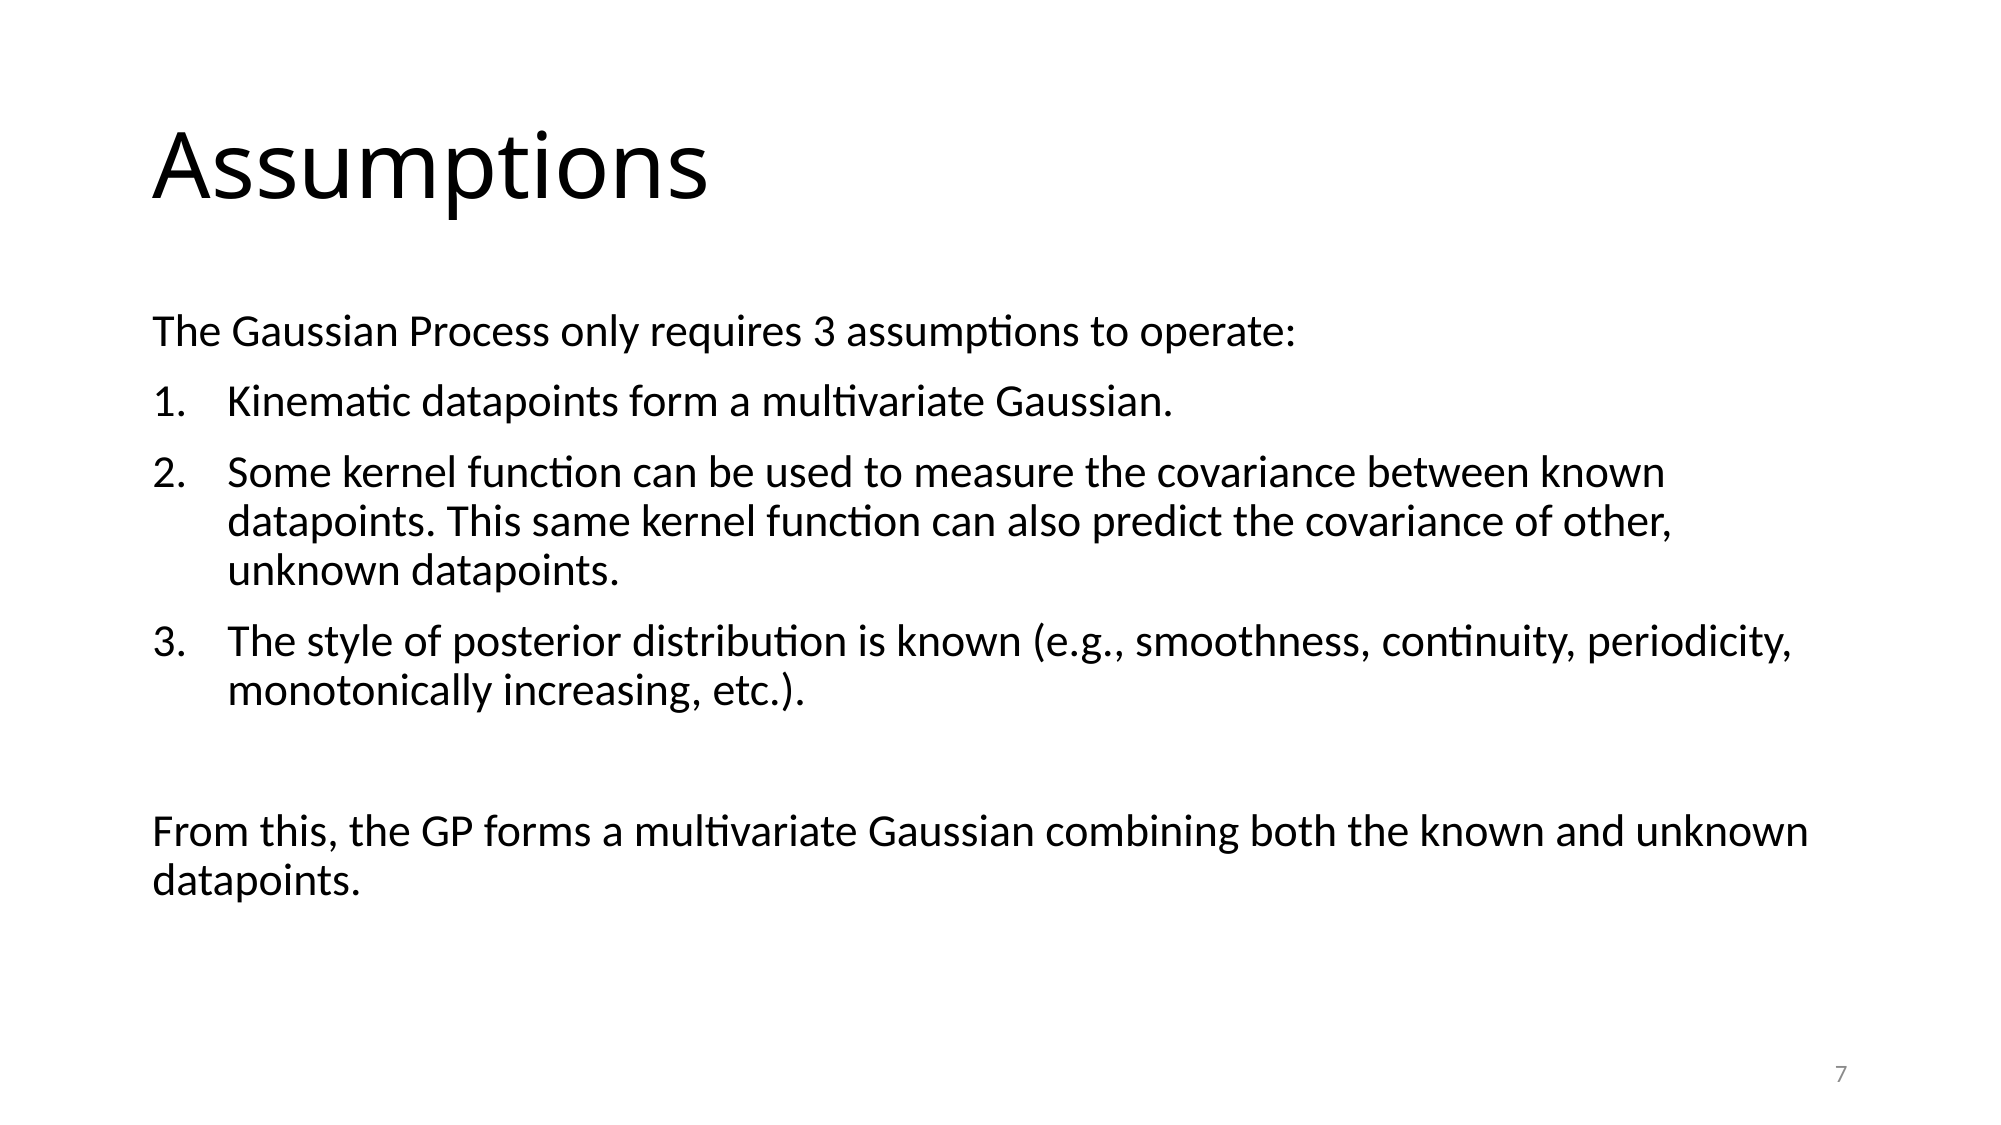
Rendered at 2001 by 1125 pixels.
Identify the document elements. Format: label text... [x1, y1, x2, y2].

list The Gaussian Process only requires 3 assumptions to operate: Kinematic datapoints form a multivariate Gaussian. Some kernel function can be used to measure the covariance between known datapoints. This same kernel function can also predict the covariance of other, unknown datapoints. The style of posterior distribution is known (e.g., smoothness, continuity, periodicity, monotonically increasing, etc.). From this, the GP forms a multivariate Gaussian combining both the known and unknown datapoints. [137, 299, 1863, 1014]
slide_number 7 [1412, 1042, 1863, 1103]
title Assumptions [137, 59, 1863, 278]
